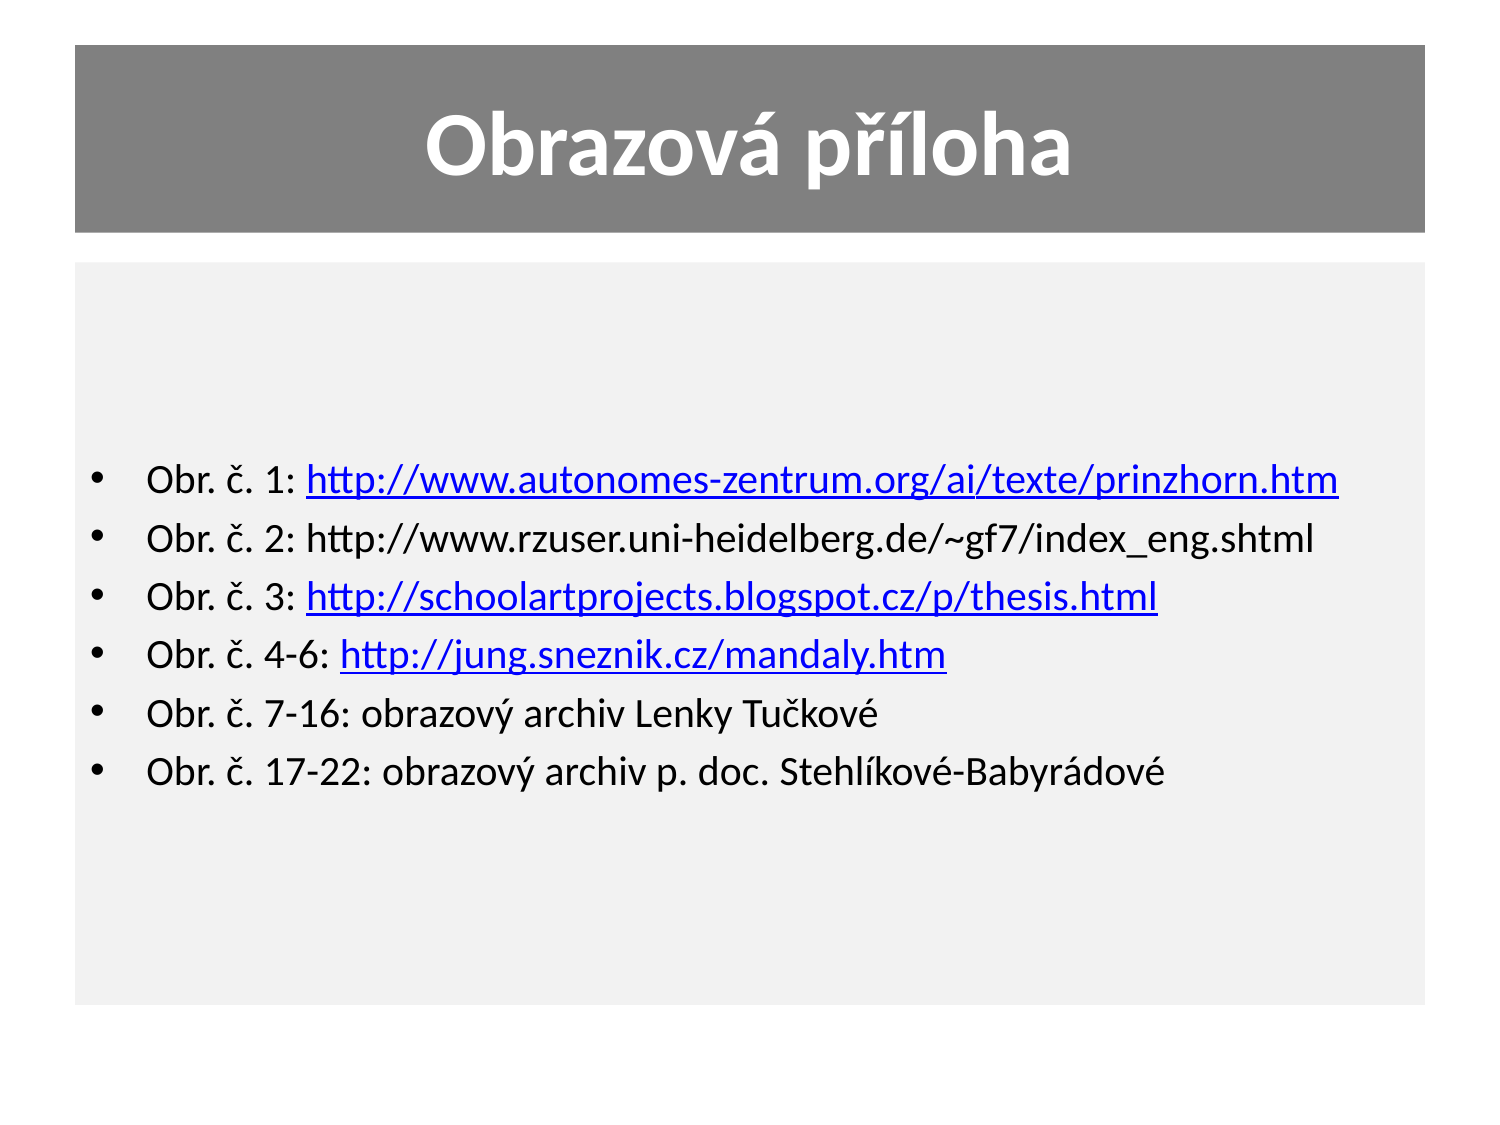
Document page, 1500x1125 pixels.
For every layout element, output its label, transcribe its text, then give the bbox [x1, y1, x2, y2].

list Obr. č. 1: http://www.autonomes-zentrum.org/ai/texte/prinzhorn.htm Obr. č. 2: http://www.rzuser.uni-heidelberg.de/~gf7/index_eng.shtml Obr. č. 3: http://schoolartprojects.blogspot.cz/p/thesis.html Obr. č. 4-6: http://jung.sneznik.cz/mandaly.htm Obr. č. 7-16: obrazový archiv Lenky Tučkové Obr. č. 17-22: obrazový archiv p. doc. Stehlíkové-Babyrádové [75, 262, 1425, 1005]
title Obrazová příloha [75, 45, 1425, 233]
